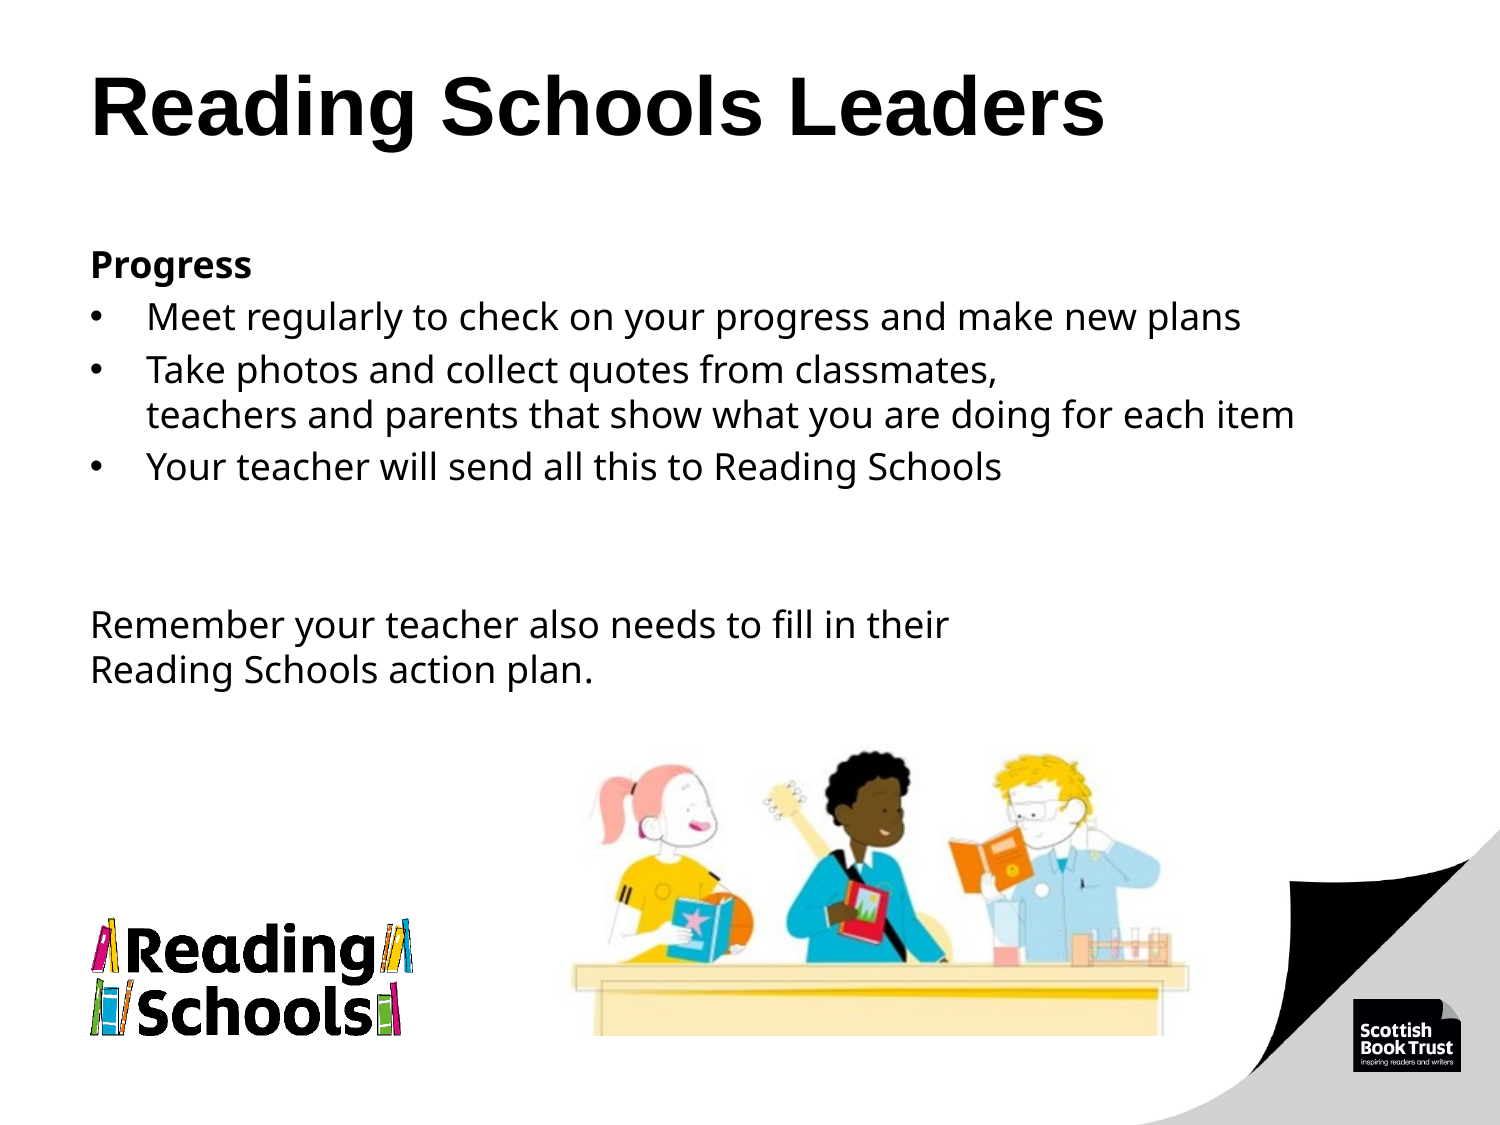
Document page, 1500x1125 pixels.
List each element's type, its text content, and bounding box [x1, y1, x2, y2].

picture [0, 0, 1500, 1125]
list Progress​ Meet regularly to check on your progress and make new plans​ Take photos and collect quotes from classmates, teachers and parents that show what you are doing for each item​ Your teacher will send all this to Reading Schools Remember your teacher also needs to fill in their Reading Schools action plan. [75, 233, 1324, 617]
title Reading Schools Leaders part two [75, 45, 1425, 233]
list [89, 917, 413, 1036]
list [558, 743, 1207, 1036]
